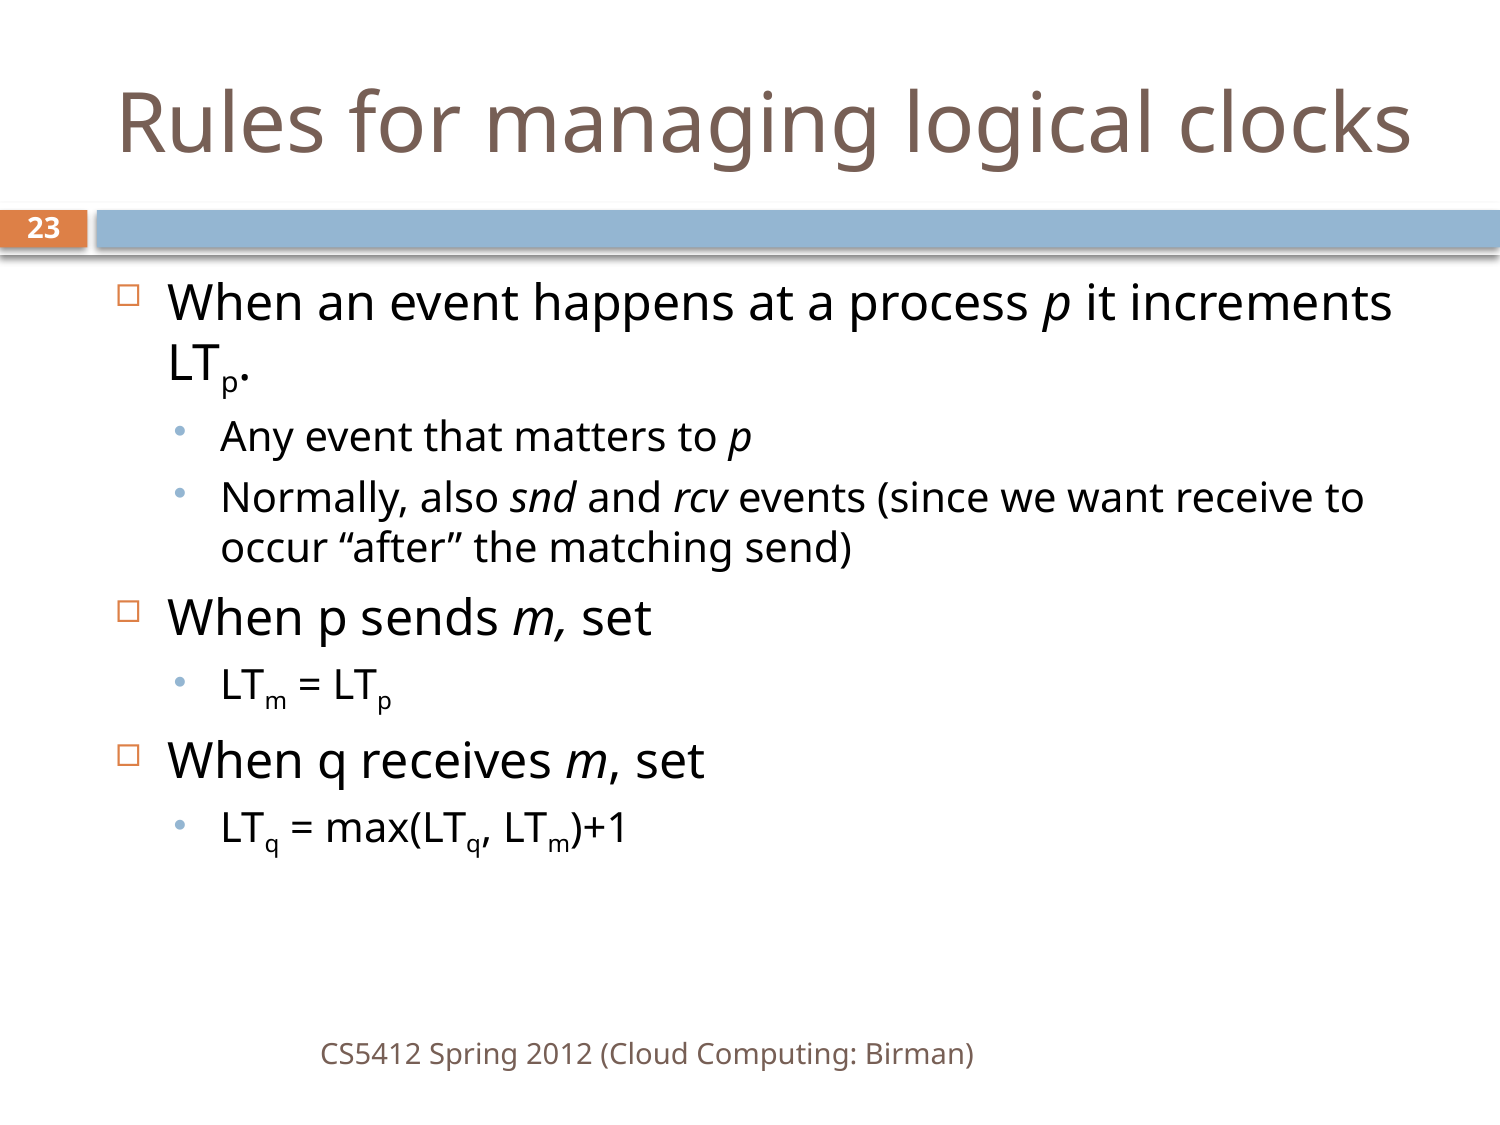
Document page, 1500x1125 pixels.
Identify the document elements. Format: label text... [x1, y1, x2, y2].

title Rules for managing logical clocks [100, 37, 1438, 200]
list When an event happens at a process p it increments LTp. Any event that matters to p Normally, also snd and rcv events (since we want receive to occur “after” the matching send) When p sends m, set LTm = LTp When q receives m, set LTq = max(LTq, LTm)+1 [100, 262, 1438, 1005]
slide_number 23 [0, 208, 88, 249]
footer CS5412 Spring 2012 (Cloud Computing: Birman) [99, 1024, 990, 1085]
